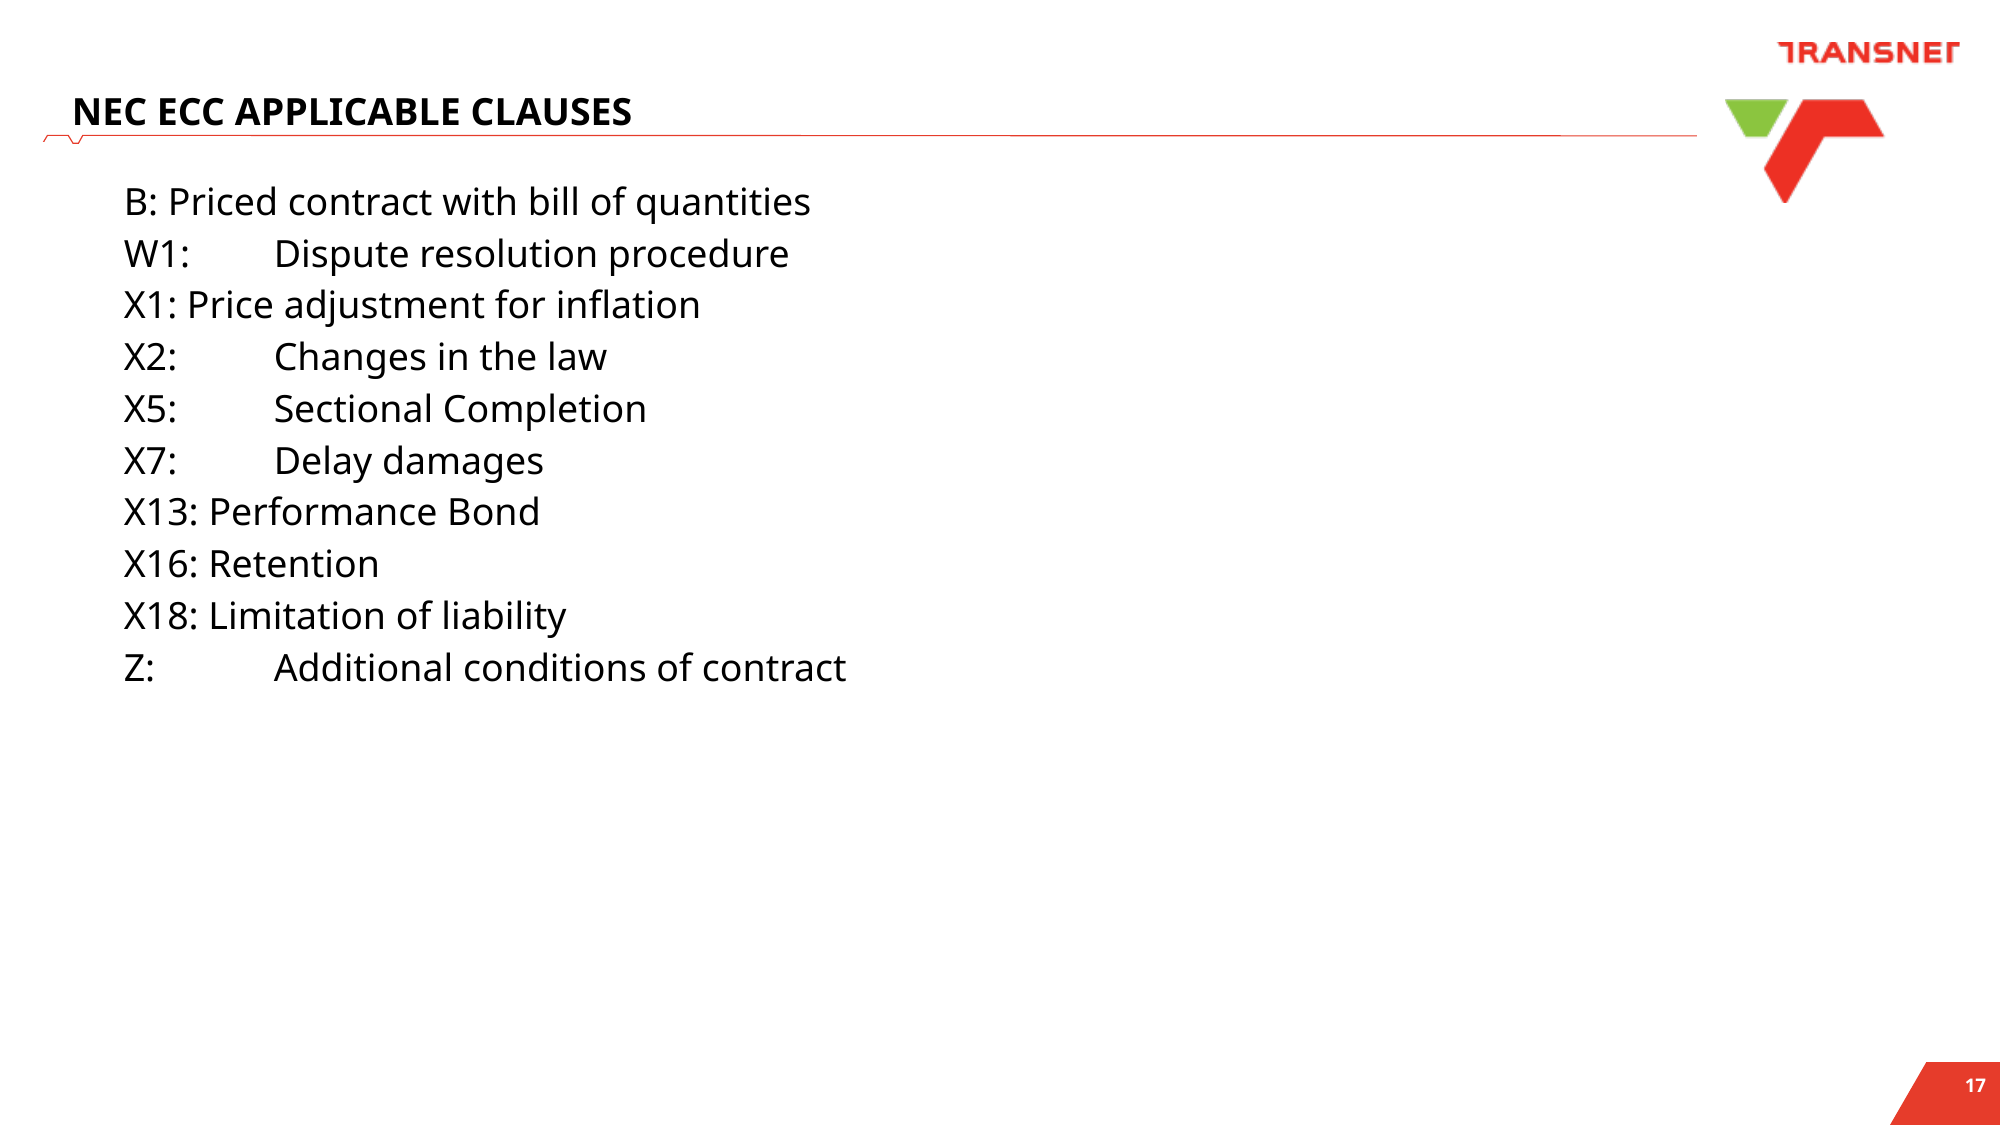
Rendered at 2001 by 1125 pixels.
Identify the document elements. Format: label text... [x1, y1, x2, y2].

text_box NEC ECC APPLICABLE CLAUSES [57, 80, 1058, 141]
text_box B: Priced contract with bill of quantities W1: Dispute resolution procedure X1: Price adjustment for inflation X2: Changes in the law X5: Sectional Completion X7: Delay damages X13: Performance Bond X16: Retention X18: Limitation of liability Z: Additional conditions of contract [108, 163, 1109, 696]
